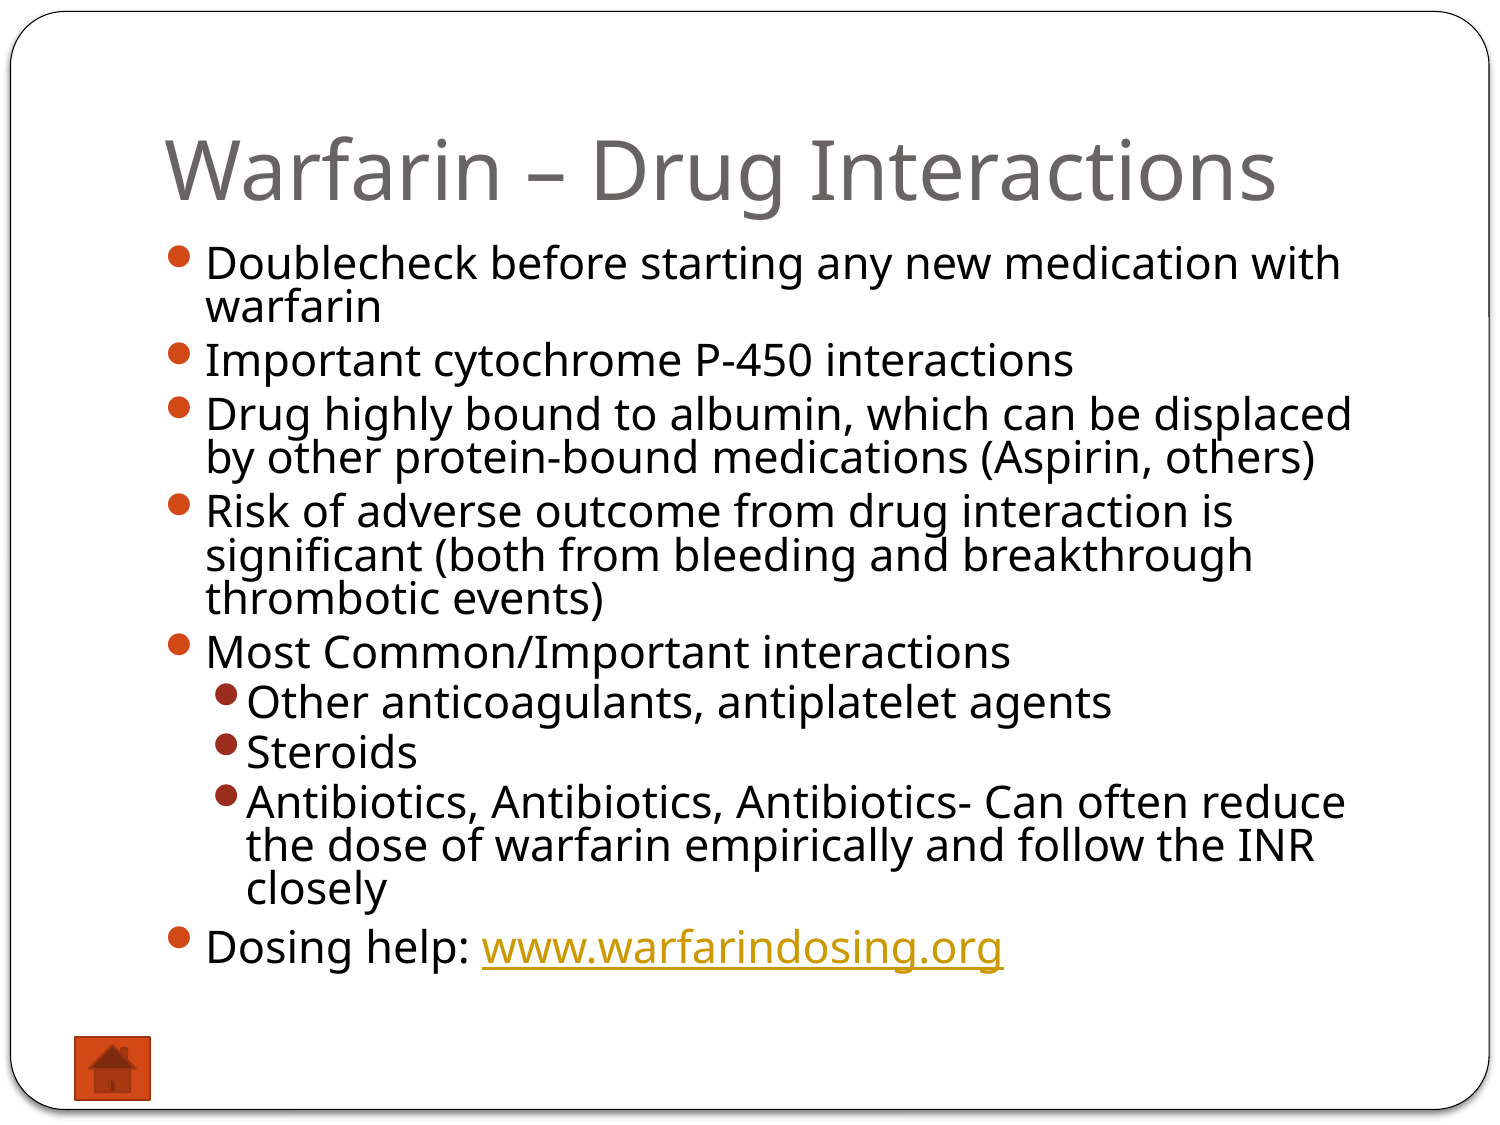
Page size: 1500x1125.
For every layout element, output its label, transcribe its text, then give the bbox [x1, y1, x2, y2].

list Doublecheck before starting any new medication with warfarin Important cytochrome P-450 interactions Drug highly bound to albumin, which can be displaced by other protein-bound medications (Aspirin, others) Risk of adverse outcome from drug interaction is significant (both from bleeding and breakthrough thrombotic events) Most Common/Important interactions Other anticoagulants, antiplatelet agents Steroids Antibiotics, Antibiotics, Antibiotics- Can often reduce the dose of warfarin empirically and follow the INR closely Dosing help: www.warfarindosing.org [150, 237, 1425, 988]
title Warfarin – Drug Interactions [150, 45, 1425, 233]
text_box [74, 1036, 151, 1101]
